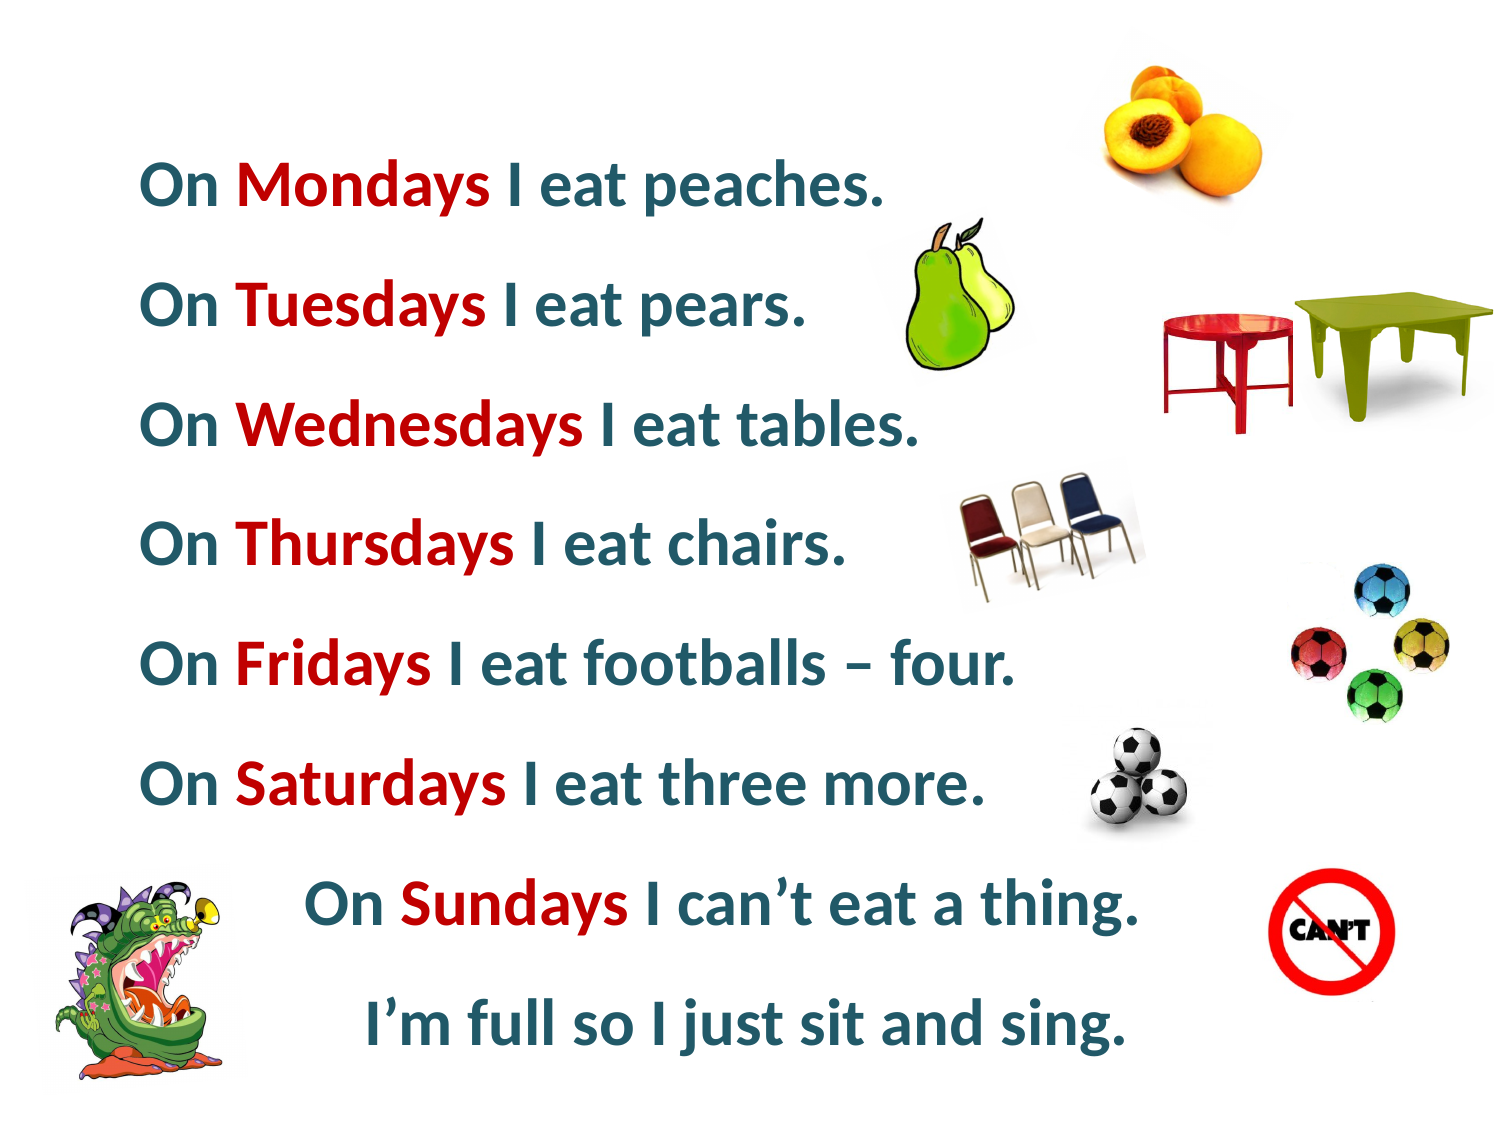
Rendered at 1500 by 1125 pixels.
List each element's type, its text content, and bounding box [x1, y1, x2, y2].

picture [1287, 562, 1451, 726]
picture [1262, 862, 1404, 1002]
picture [25, 863, 248, 1095]
picture [1162, 249, 1495, 451]
picture [867, 207, 1036, 386]
text_box On Mondays I eat peaches. On Tuesdays I eat pears. On Wednesdays I eat tables. On Thursdays I eat chairs. On Fridays I eat footballs – four. On Saturdays I eat three more. On Sundays I can’t eat a thing. I’m full so I just sit and sing. [125, 92, 1275, 1067]
picture [940, 457, 1149, 613]
picture [1062, 699, 1213, 851]
picture [1066, 27, 1293, 235]
